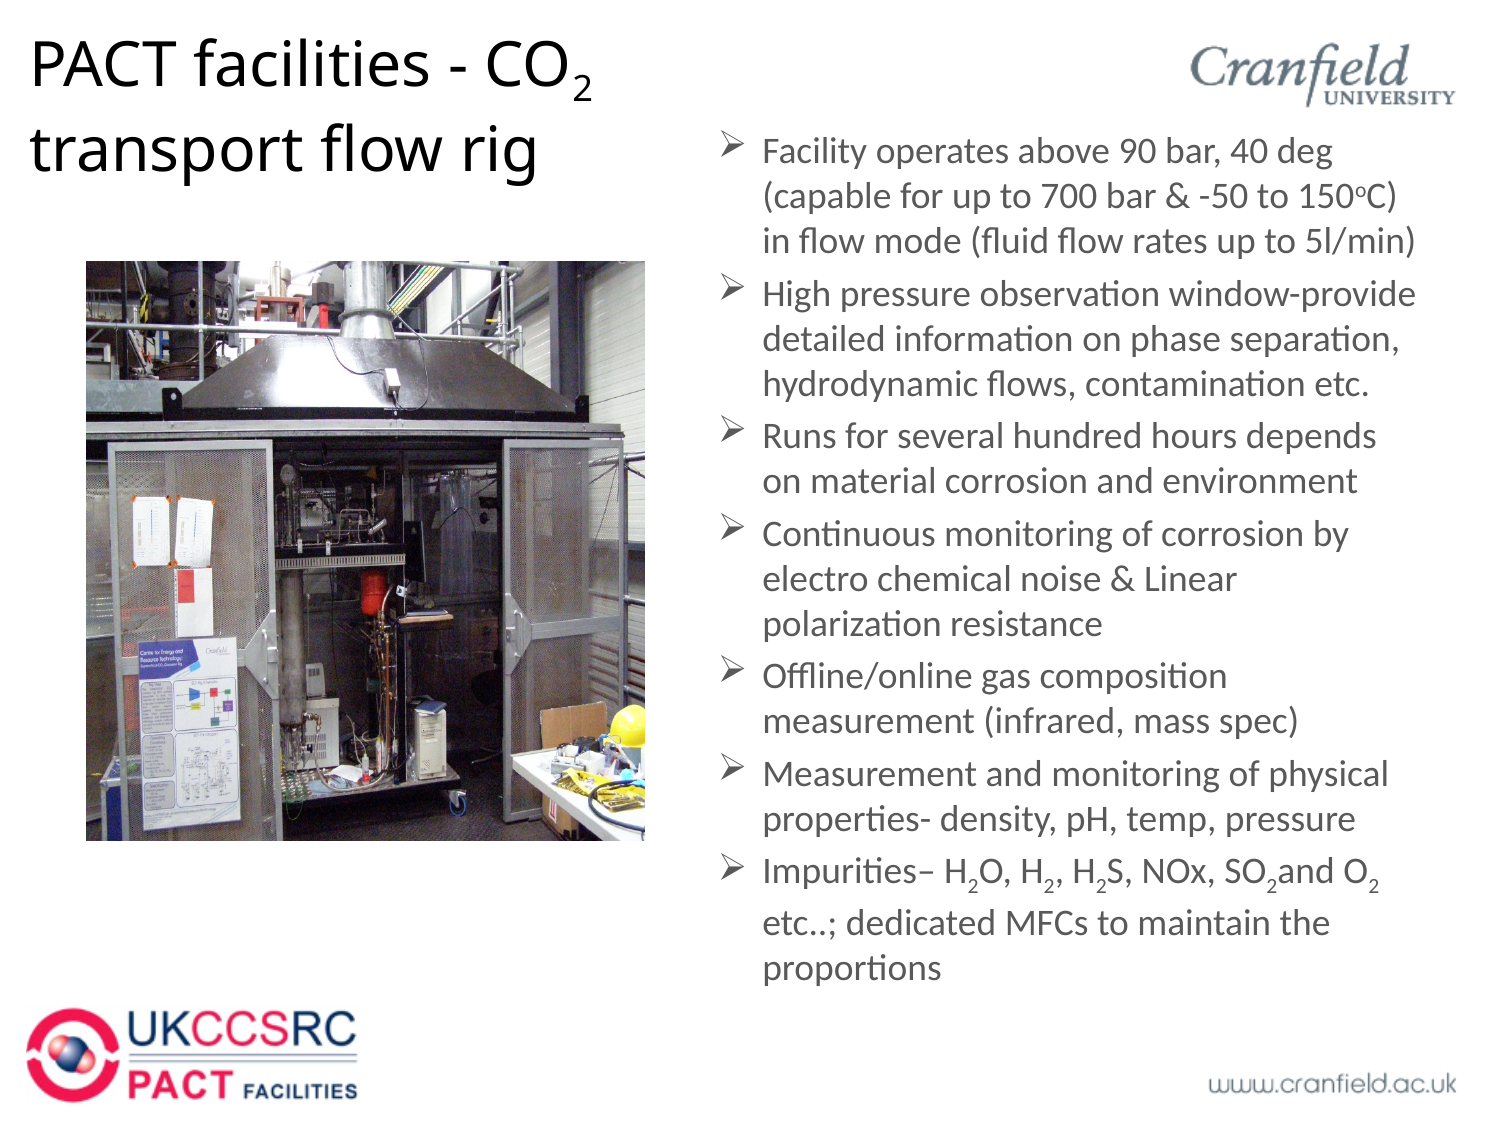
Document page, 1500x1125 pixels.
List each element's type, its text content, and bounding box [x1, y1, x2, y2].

title PACT facilities - CO2 transport flow rig [14, 9, 705, 198]
list Facility operates above 90 bar, 40 deg (capable for up to 700 bar & -50 to 150oC) in flow mode (fluid flow rates up to 5l/min) High pressure observation window-provide detailed information on phase separation, hydrodynamic flows, contamination etc. Runs for several hundred hours depends on material corrosion and environment Continuous monitoring of corrosion by electro chemical noise & Linear polarization resistance Offline/online gas composition measurement (infrared, mass spec) Measurement and monitoring of physical properties- density, pH, temp, pressure Impurities– H2O, H2, H2S, NOx, SO2and O2 etc..; dedicated MFCs to maintain the proportions [702, 118, 1435, 1072]
picture [0, 0, 1500, 1125]
